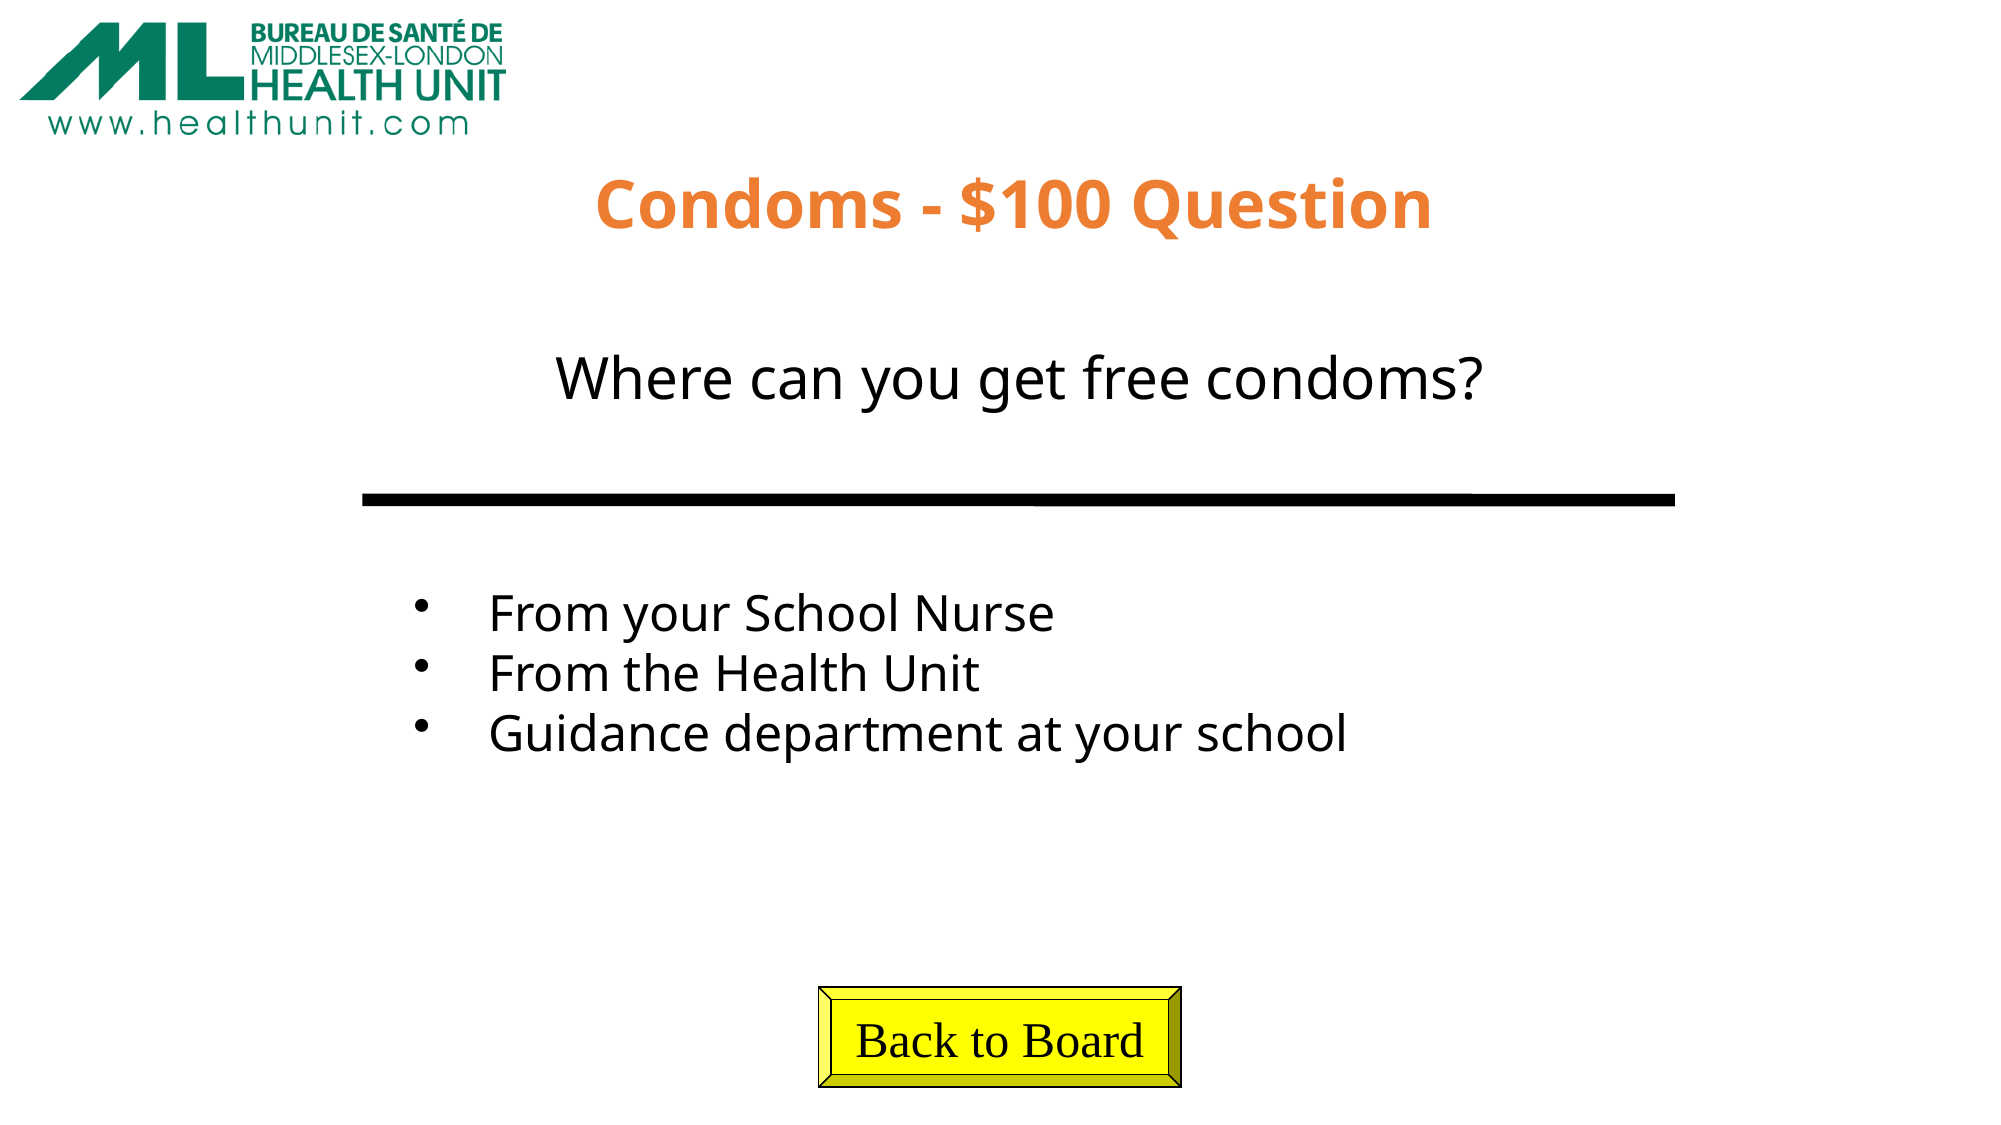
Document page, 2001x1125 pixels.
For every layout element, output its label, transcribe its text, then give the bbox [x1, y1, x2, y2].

text_box Where can you get free condoms? [540, 334, 1499, 419]
text_box Back to Board [818, 987, 1182, 1088]
text_box Condoms - $100 Question [579, 154, 1450, 250]
picture [12, 4, 521, 149]
text_box From your School Nurse From the Health Unit Guidance department at your school [398, 574, 1568, 769]
